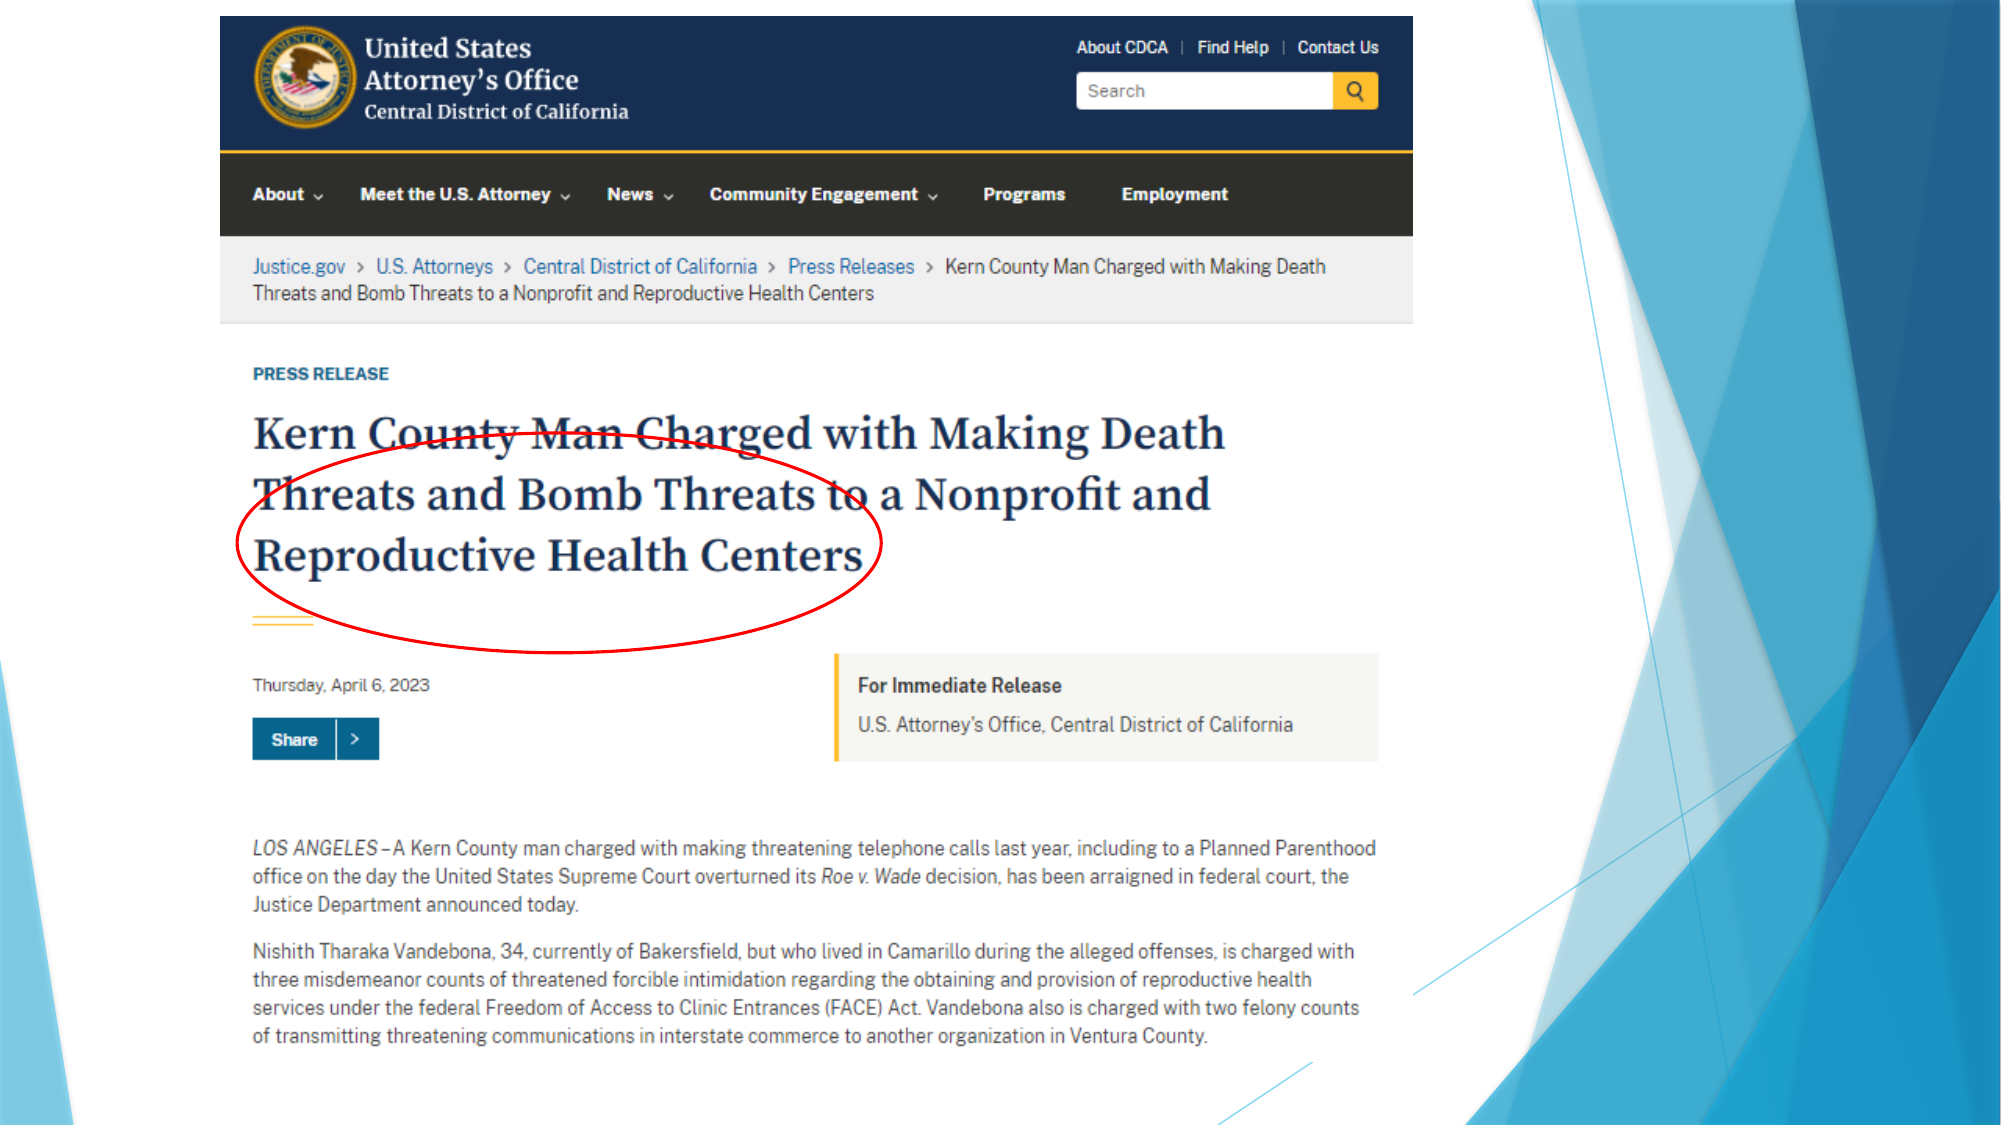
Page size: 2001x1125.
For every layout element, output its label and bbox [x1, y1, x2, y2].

picture [219, 15, 1413, 1063]
